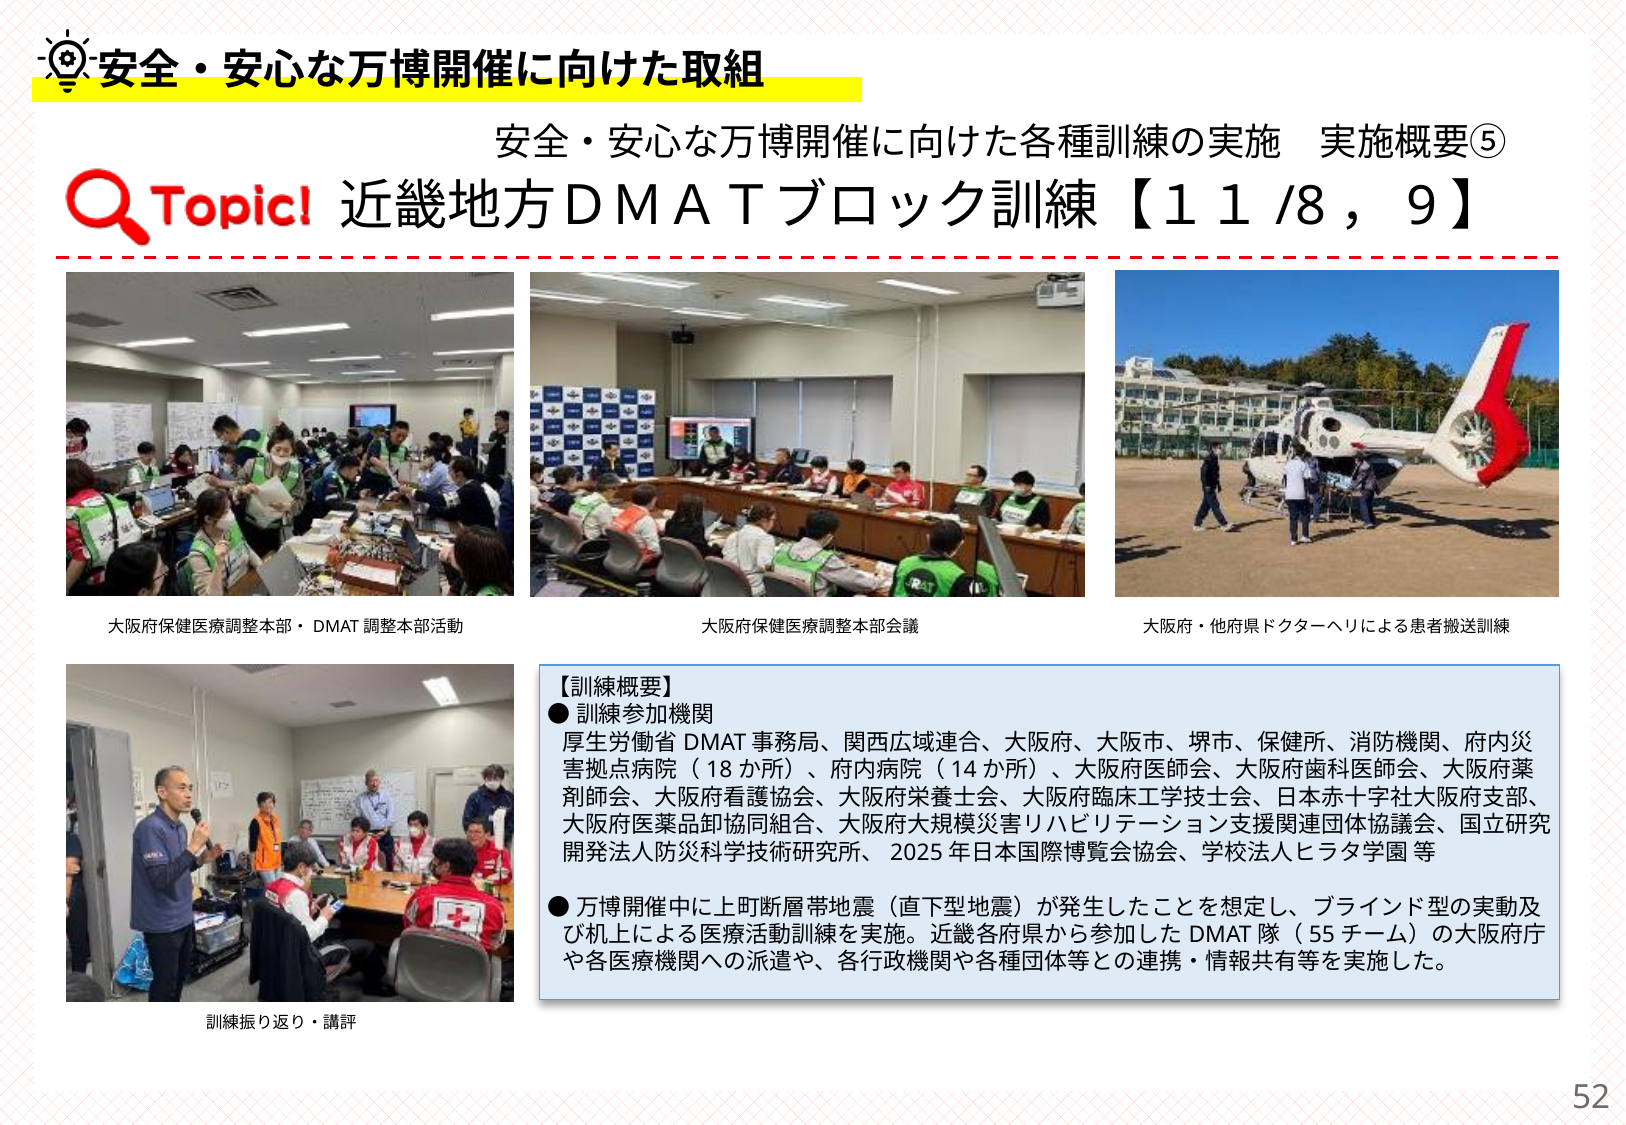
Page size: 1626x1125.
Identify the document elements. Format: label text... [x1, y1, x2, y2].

text_box 訓練振り返り・講評 [191, 1004, 394, 1040]
text_box 【訓練概要】 ●訓練参加機関 厚生労働省DMAT事務局、関西広域連合、大阪府、大阪市、堺市、保健所、消防機関、府内災害拠点病院（18か所）、府内病院（14か所）、大阪府医師会、大阪府歯科医師会、大阪府薬剤師会、大阪府看護協会、大阪府栄養士会、大阪府臨床工学技士会、日本赤十字社大阪府支部、大阪府医薬品卸協同組合、大阪府大規模災害リハビリテーション支援関連団体協議会、国立研究開発法人防災科学技術研究所、2025年日本国際博覧会協会、学校法人ヒラタ学園 等 ●万博開催中に上町断層帯地震（直下型地震）が発生したことを想定し、ブラインド型の実動及び机上による医療活動訓練を実施。近畿各府県から参加したDMAT隊（55チーム）の大阪府庁や各医療機関への派遣や、各行政機関や各種団体等との連携・情報共有等を実施した。 [539, 664, 1560, 1000]
text_box 安全・安心な万博開催に向けた取組 [84, 36, 928, 106]
text_box [31, 76, 84, 103]
picture [58, 161, 343, 258]
text_box 大阪府保健医療調整本部会議 [686, 608, 936, 643]
text_box 安全・安心な万博開催に向けた各種訓練の実施 実施概要⑤ [373, 88, 1560, 152]
slide_number 52 [1259, 1068, 1625, 1125]
picture [66, 272, 514, 596]
text_box 近畿地方ＤＭＡＴブロック訓練【１１/8，9】 [324, 152, 1597, 262]
picture [530, 272, 1085, 597]
picture [66, 664, 514, 1002]
text_box 大阪府・他府県ドクターヘリによる患者搬送訓練 [1128, 608, 1525, 643]
picture [32, 26, 104, 97]
picture [1115, 270, 1559, 597]
text_box 大阪府保健医療調整本部・DMAT調整本部活動 [93, 608, 491, 644]
